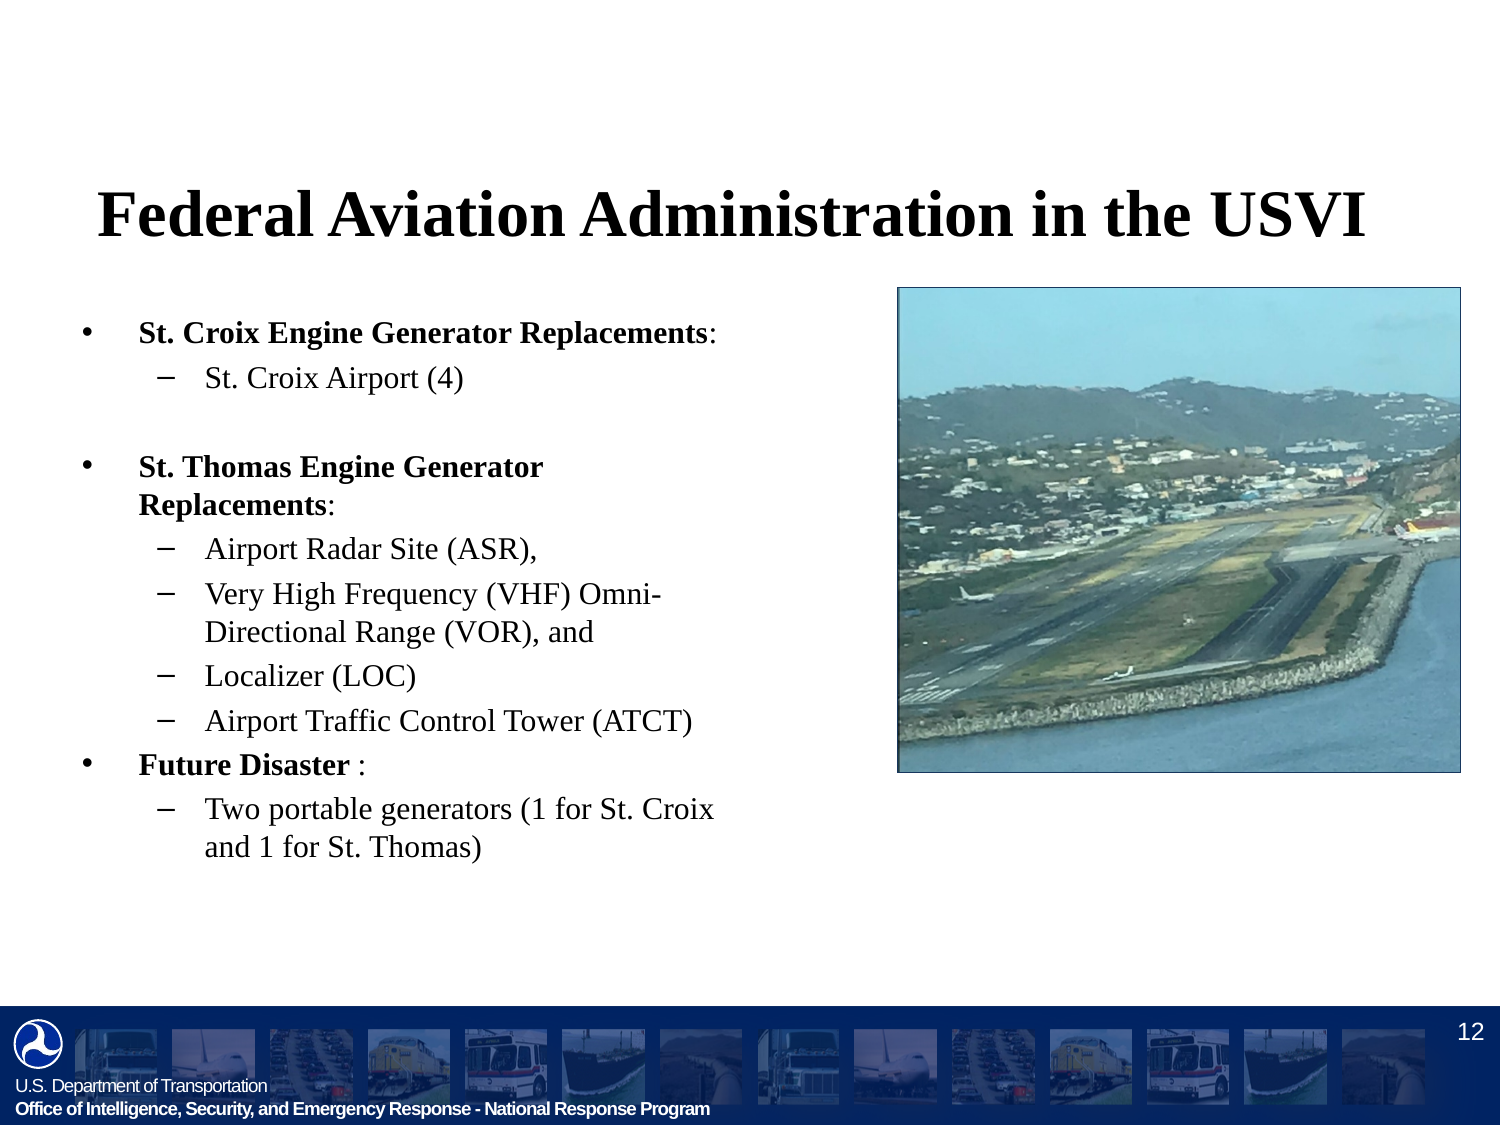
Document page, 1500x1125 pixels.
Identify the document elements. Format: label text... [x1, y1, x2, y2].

picture [0, 997, 1500, 1125]
title Federal Aviation Administration in the USVI [0, 147, 1500, 261]
picture [896, 287, 1461, 774]
list St. Croix Engine Generator Replacements: St. Croix Airport (4) St. Thomas Engine Generator Replacements: Airport Radar Site (ASR), Very High Frequency (VHF) Omni-Directional Range (VOR), and Localizer (LOC) Airport Traffic Control Tower (ATCT) Future Disaster : Two portable generators (1 for St. Croix and 1 for St. Thomas) [66, 304, 750, 872]
